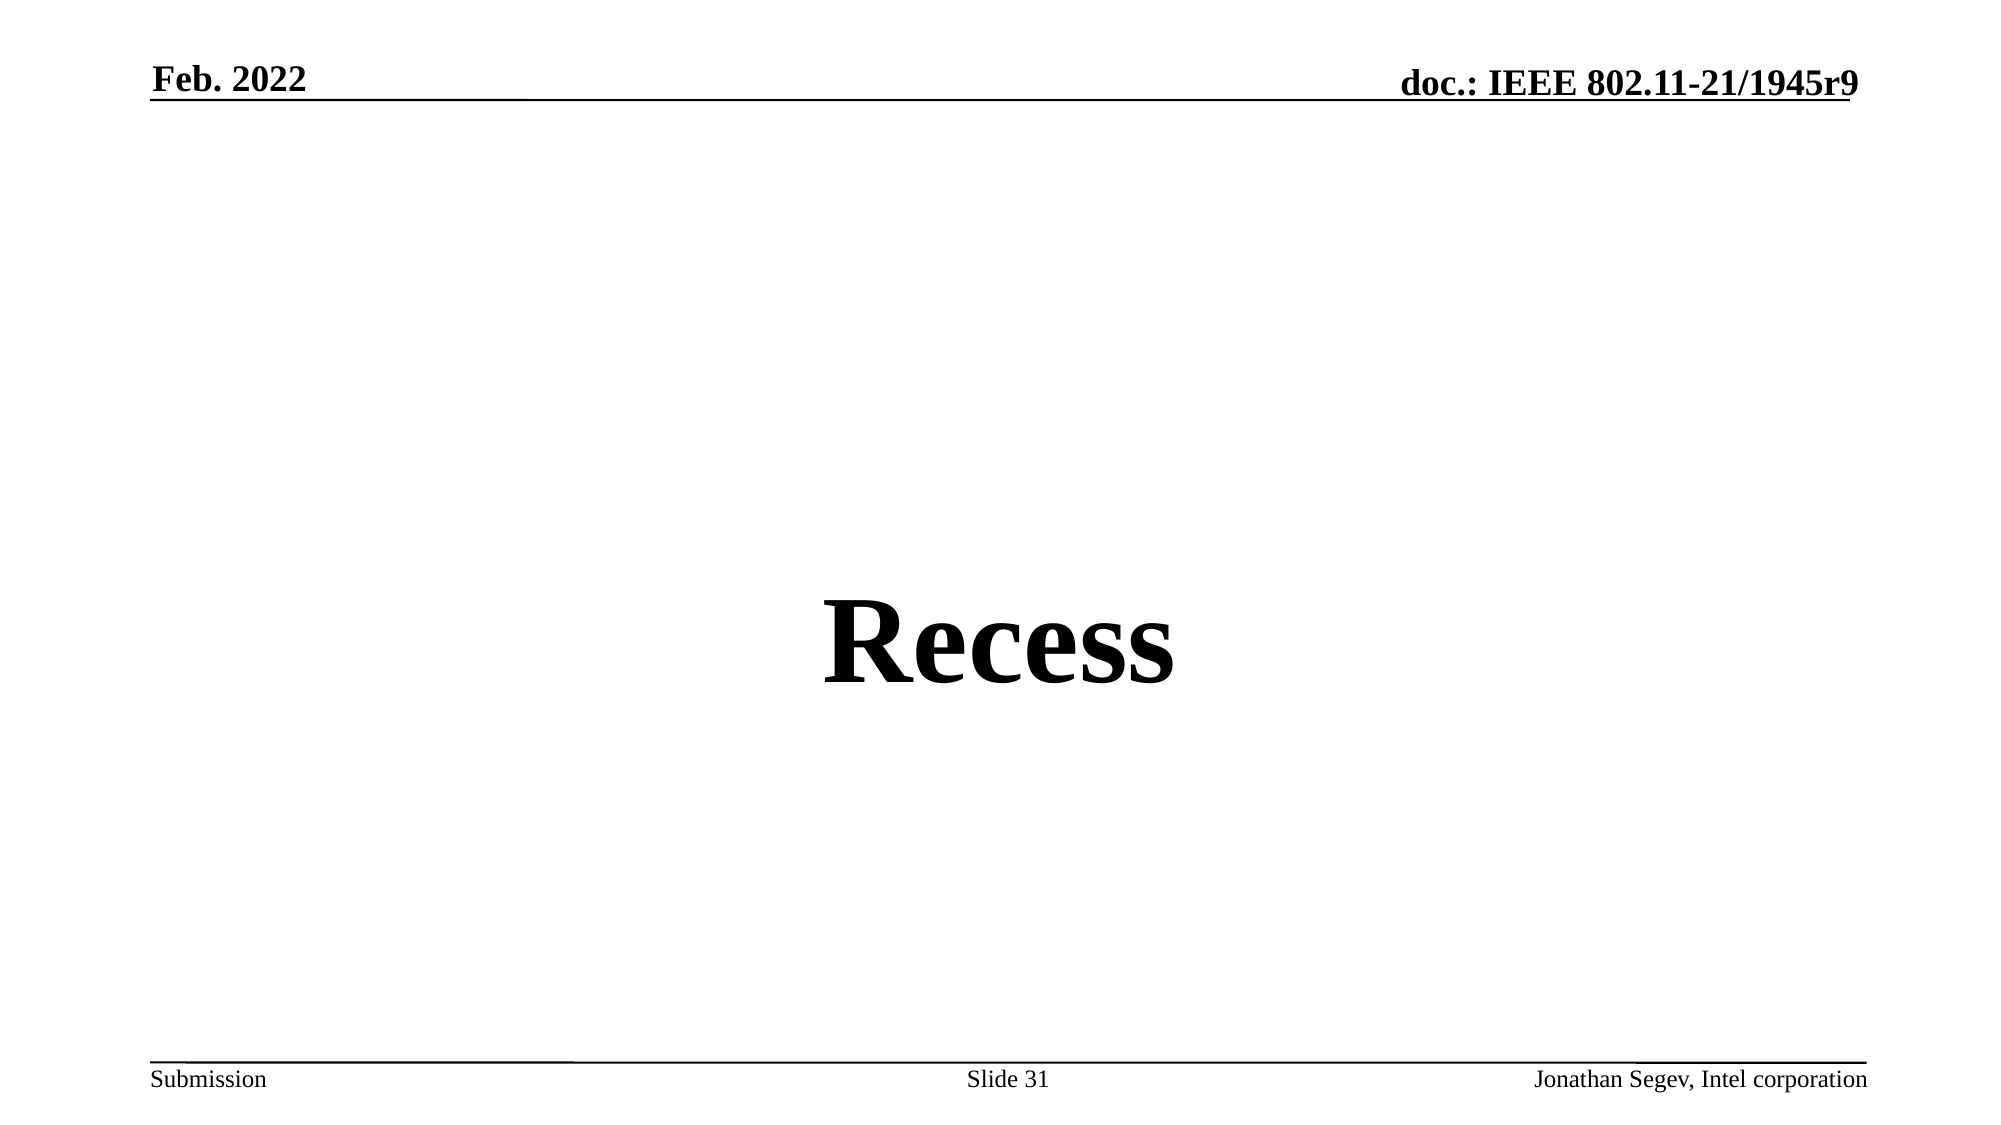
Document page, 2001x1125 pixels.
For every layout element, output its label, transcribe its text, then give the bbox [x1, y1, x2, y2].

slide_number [152, 54, 563, 100]
footer Jonathan Segev, Intel corporation [1171, 1061, 1869, 1093]
list Recess [149, 324, 1850, 1000]
slide_number Slide 31 [950, 1061, 1067, 1123]
